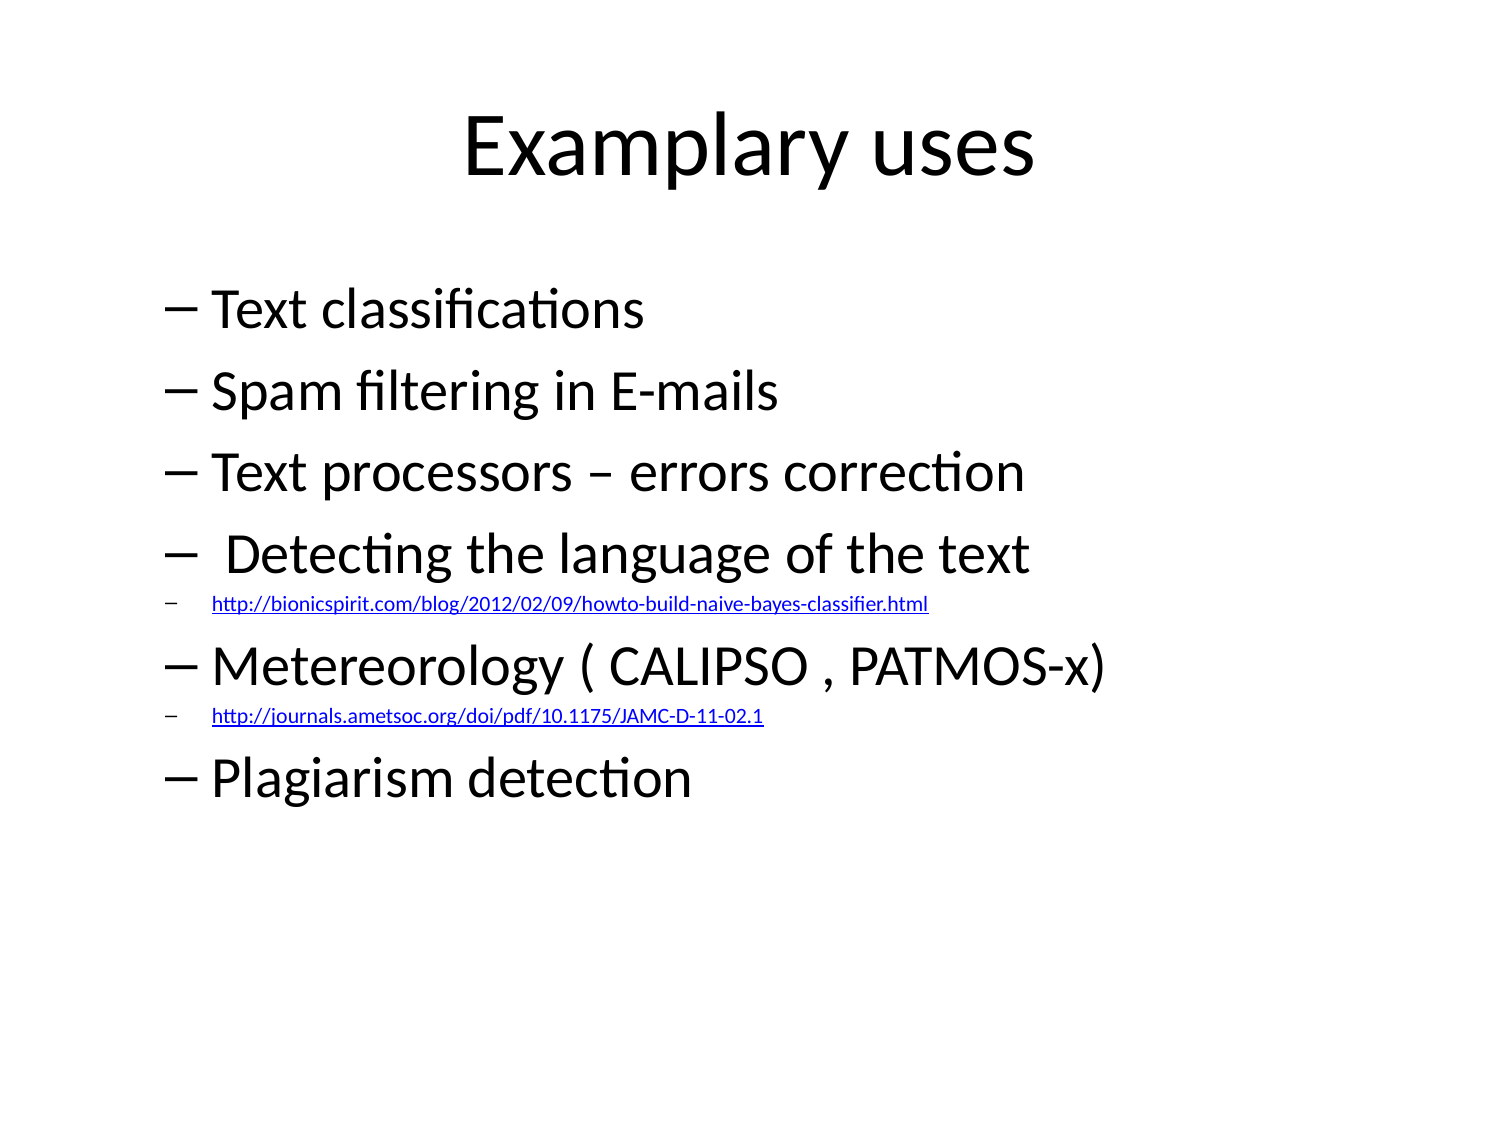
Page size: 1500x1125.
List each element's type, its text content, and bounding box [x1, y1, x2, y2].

list Text classifications Spam filtering in E-mails Text processors – errors correction Detecting the language of the text http://bionicspirit.com/blog/2012/02/09/howto-build-naive-bayes-classifier.html Metereorology ( CALIPSO , PATMOS-x) http://journals.ametsoc.org/doi/pdf/10.1175/JAMC-D-11-02.1 Plagiarism detection [75, 262, 1425, 1005]
title Examplary uses [75, 45, 1425, 233]
